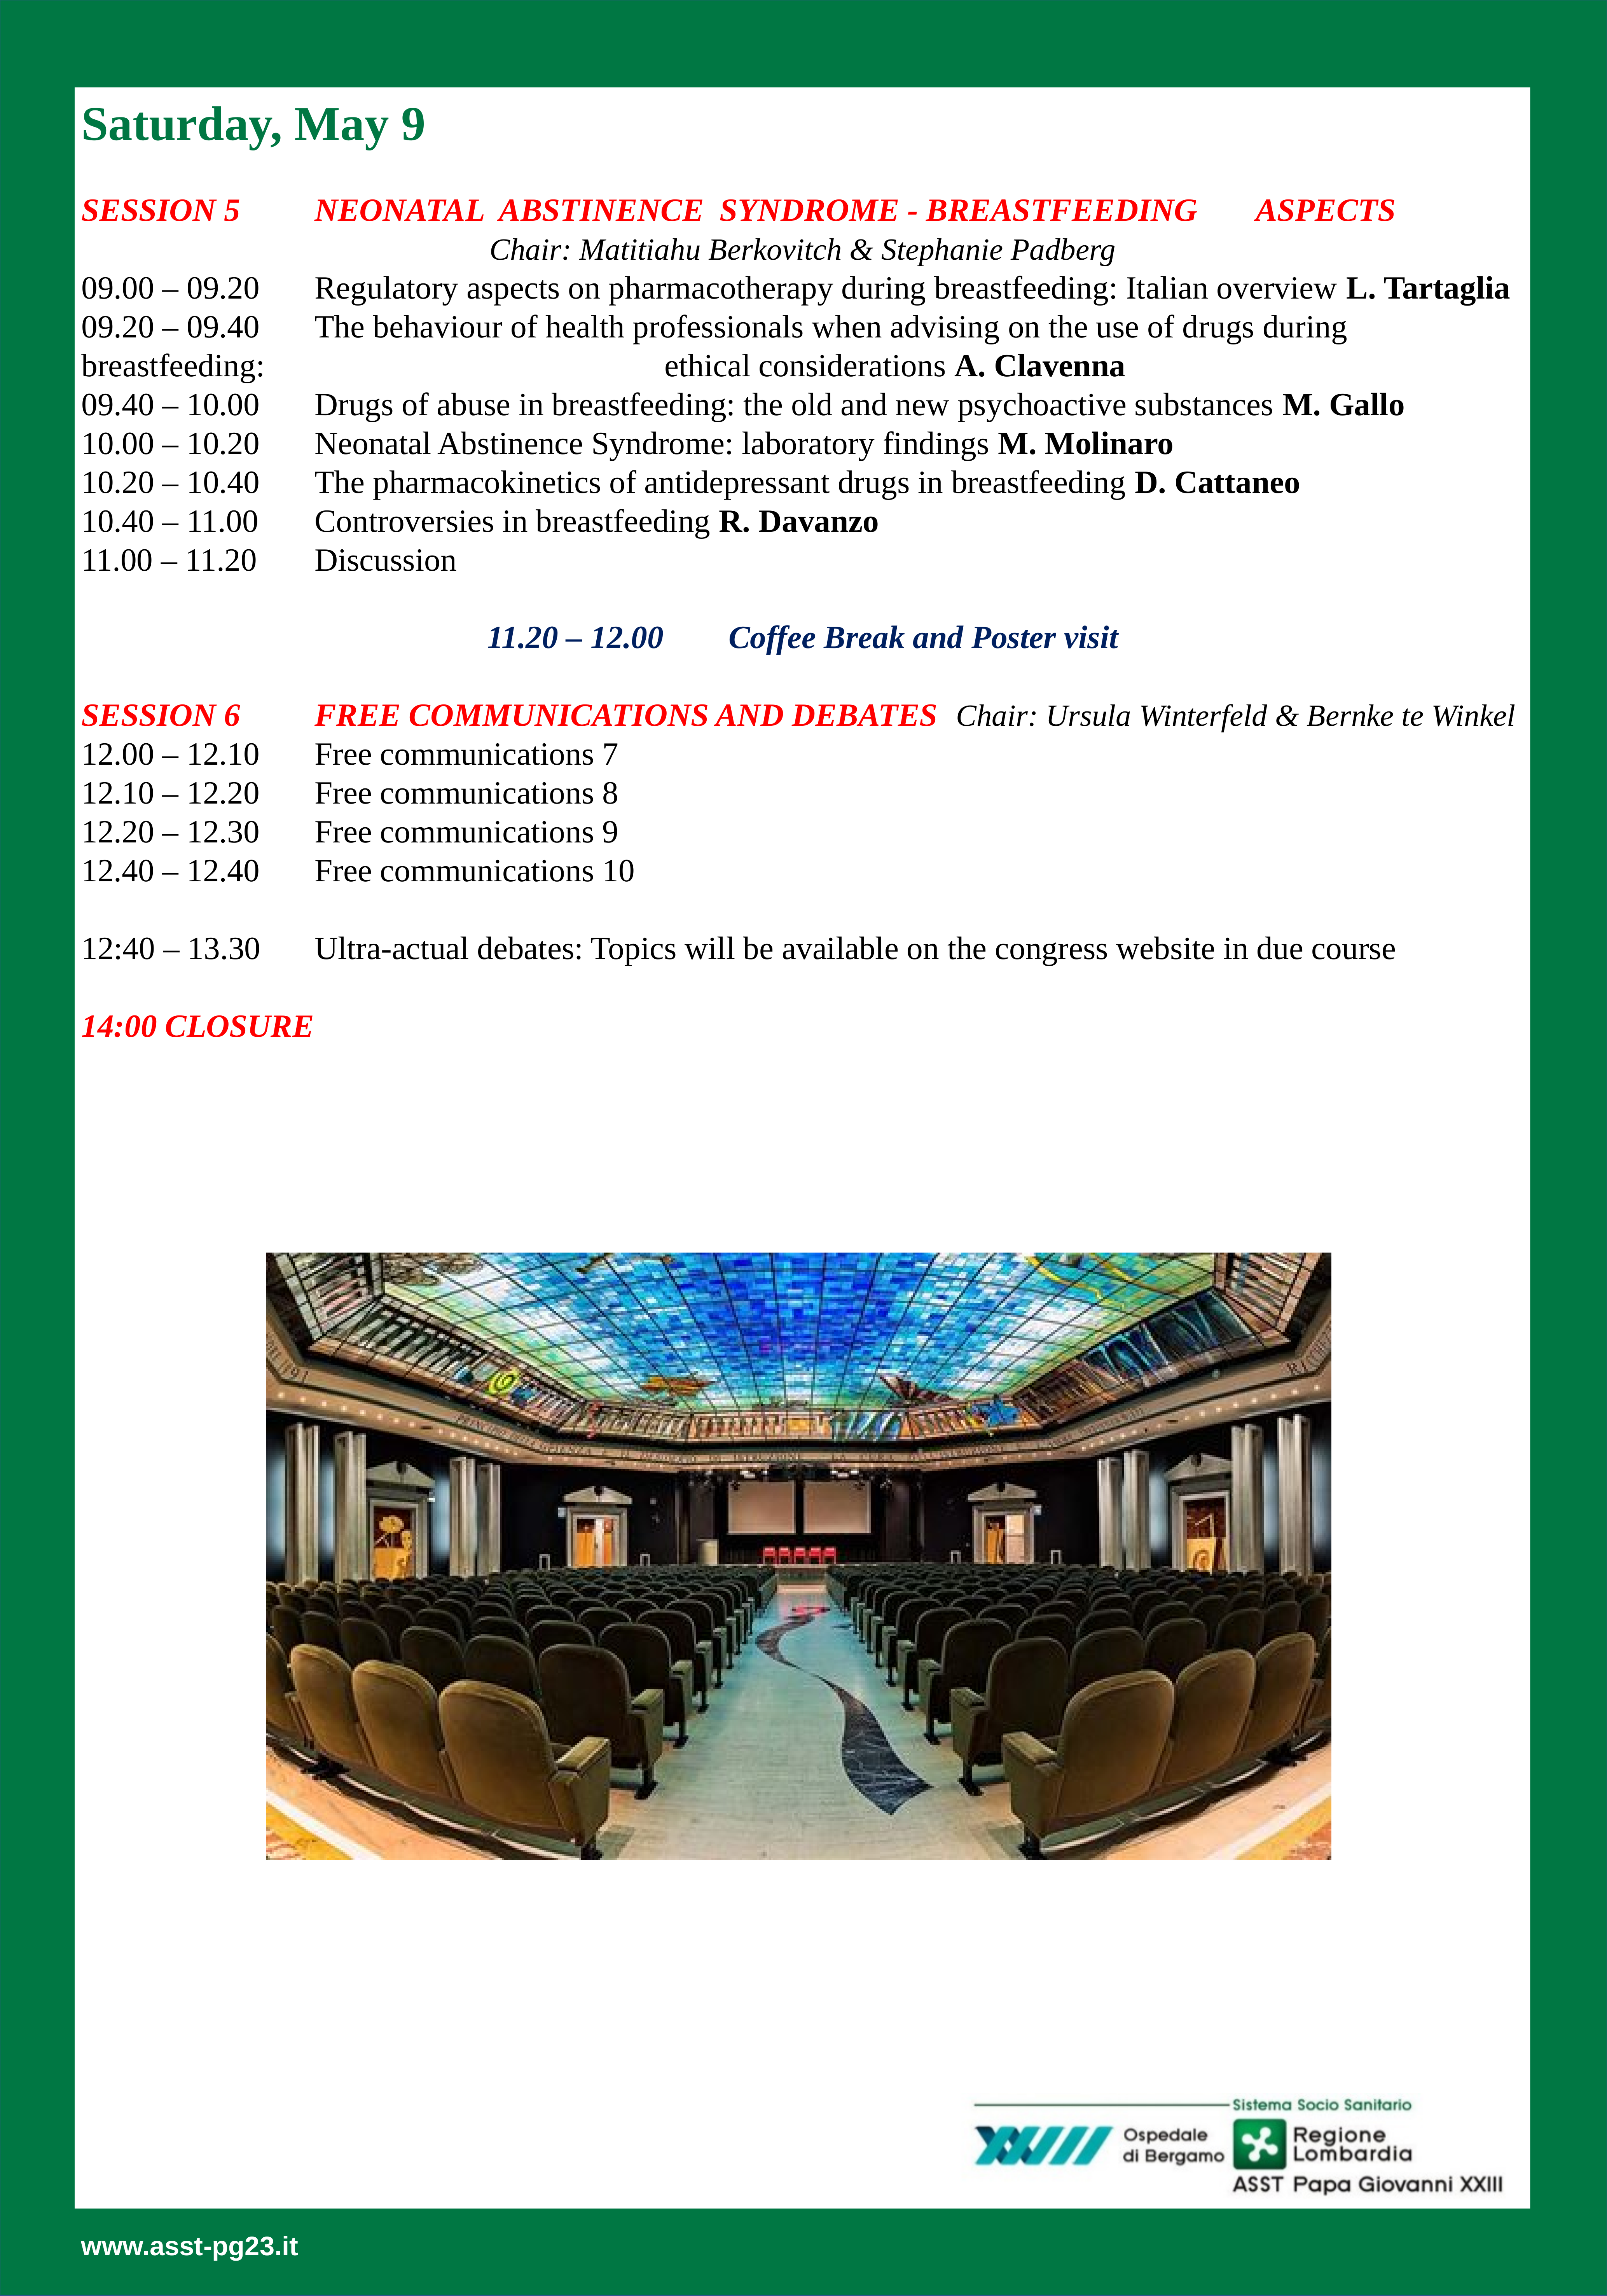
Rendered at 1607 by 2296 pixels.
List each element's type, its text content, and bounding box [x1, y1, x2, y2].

text_box www.asst-pg23.it [75, 2228, 612, 2261]
text_box [0, 0, 1607, 2296]
picture [944, 2093, 1529, 2206]
text_box Saturday, May 9 SESSION 5 NEONATAL ABSTINENCE SYNDROME - BREASTFEEDING ASPECTS Chair: Matitiahu Berkovitch & Stephanie Padberg 09.00 – 09.20 Regulatory aspects on pharmacotherapy during breastfeeding: Italian overview L. Tartaglia 09.20 – 09.40 The behaviour of health professionals when advising on the use of drugs during breastfeeding: ethical considerations A. Clavenna 09.40 – 10.00 Drugs of abuse in breastfeeding: the old and new psychoactive substances M. Gallo 10.00 – 10.20 Neonatal Abstinence Syndrome: laboratory findings M. Molinaro 10.20 – 10.40 The pharmacokinetics of antidepressant drugs in breastfeeding D. Cattaneo 10.40 – 11.00 Controversies in breastfeeding R. Davanzo 11.00 – 11.20 Discussion 11.20 – 12.00 Coffee Break and Poster visit SESSION 6 FREE COMMUNICATIONS AND DEBATES Chair: Ursula Winterfeld & Bernke te Winkel 12.00 – 12.10 Free communications 7 12.10 – 12.20 Free communications 8 12.20 – 12.30 Free communications 9 12.40 – 12.40 Free communications 10 12:40 – 13.30 Ultra-actual debates: Topics will be available on the congress website in due course 14:00 CLOSURE [75, 88, 1530, 1103]
picture [266, 1253, 1331, 1860]
text_box [74, 87, 1530, 2209]
text_box [75, 87, 1531, 297]
